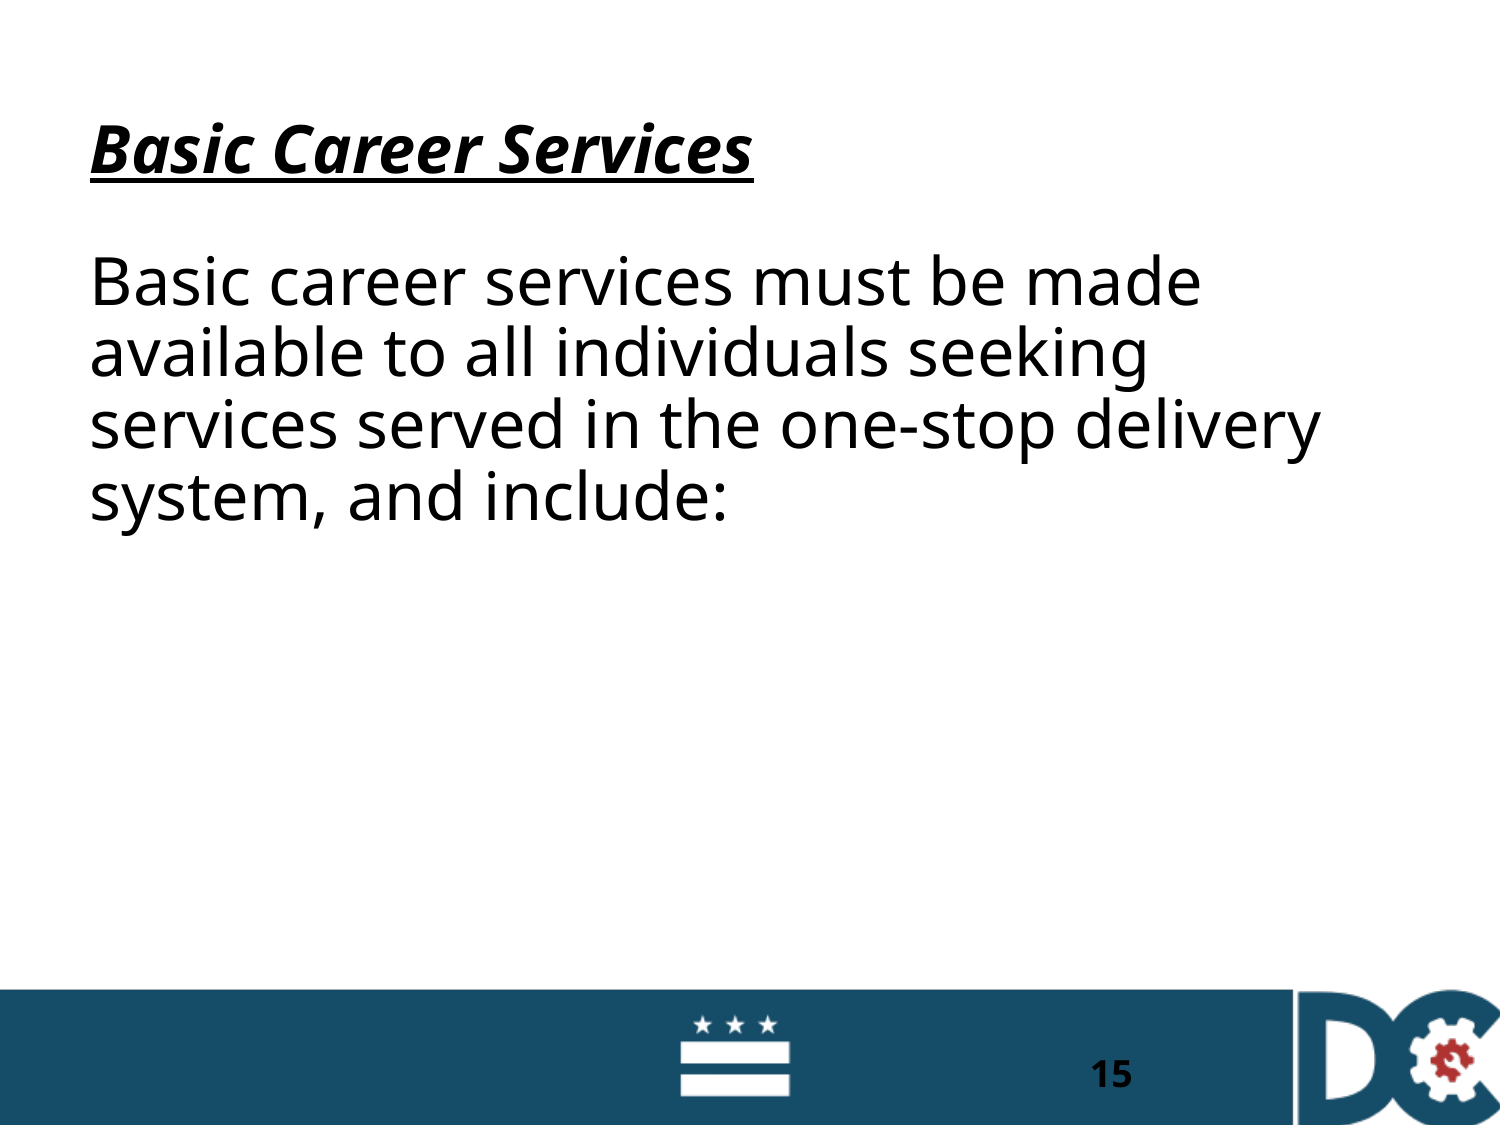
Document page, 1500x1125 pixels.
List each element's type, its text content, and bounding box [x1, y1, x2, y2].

slide_number 15 [1074, 1042, 1425, 1103]
list Basic Career Services Basic career services must be made available to all individuals seeking services served in the one-stop delivery system, and include: [75, 108, 1425, 1005]
